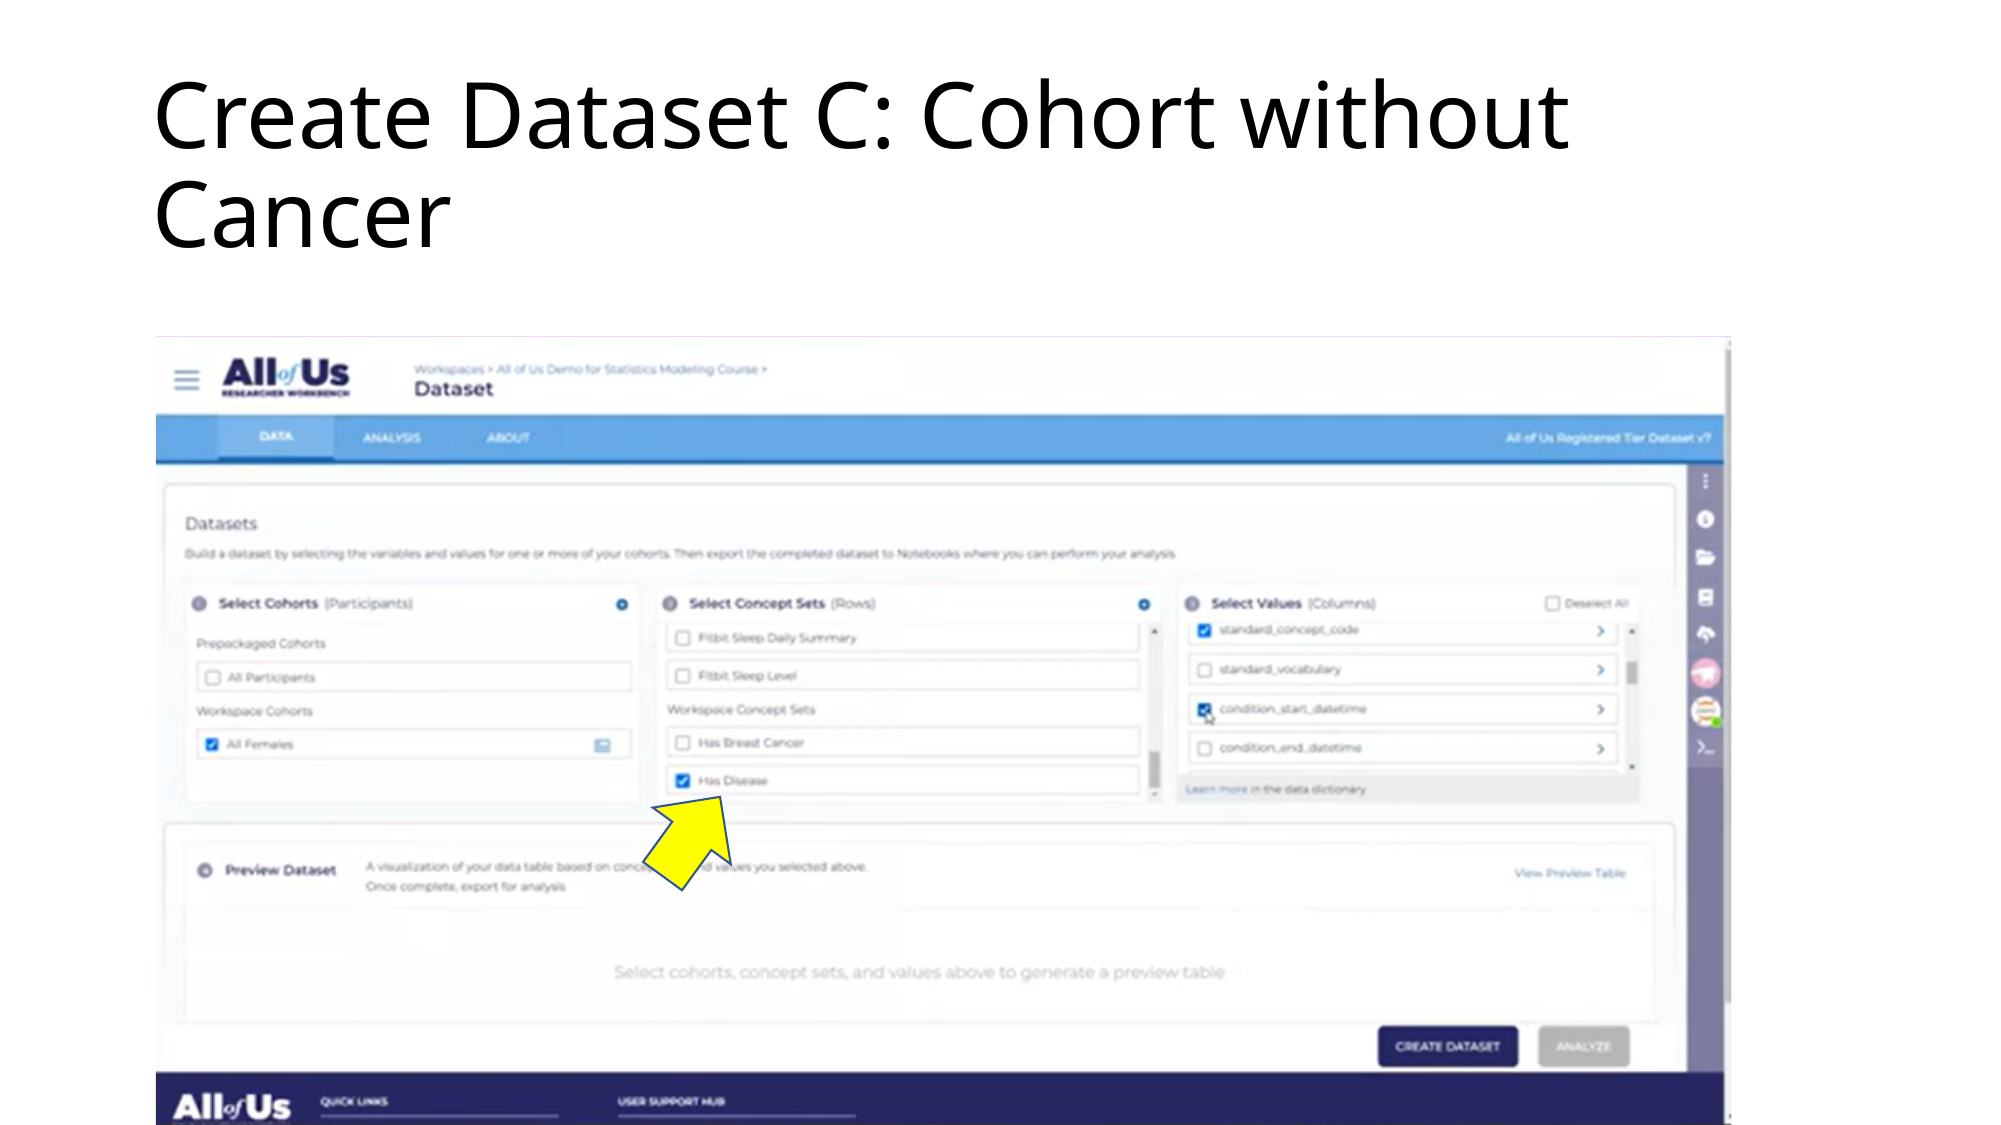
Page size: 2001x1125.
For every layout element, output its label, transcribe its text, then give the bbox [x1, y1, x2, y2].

title Create Dataset C: Cohort without Cancer [137, 59, 1863, 278]
picture [155, 336, 1732, 1125]
